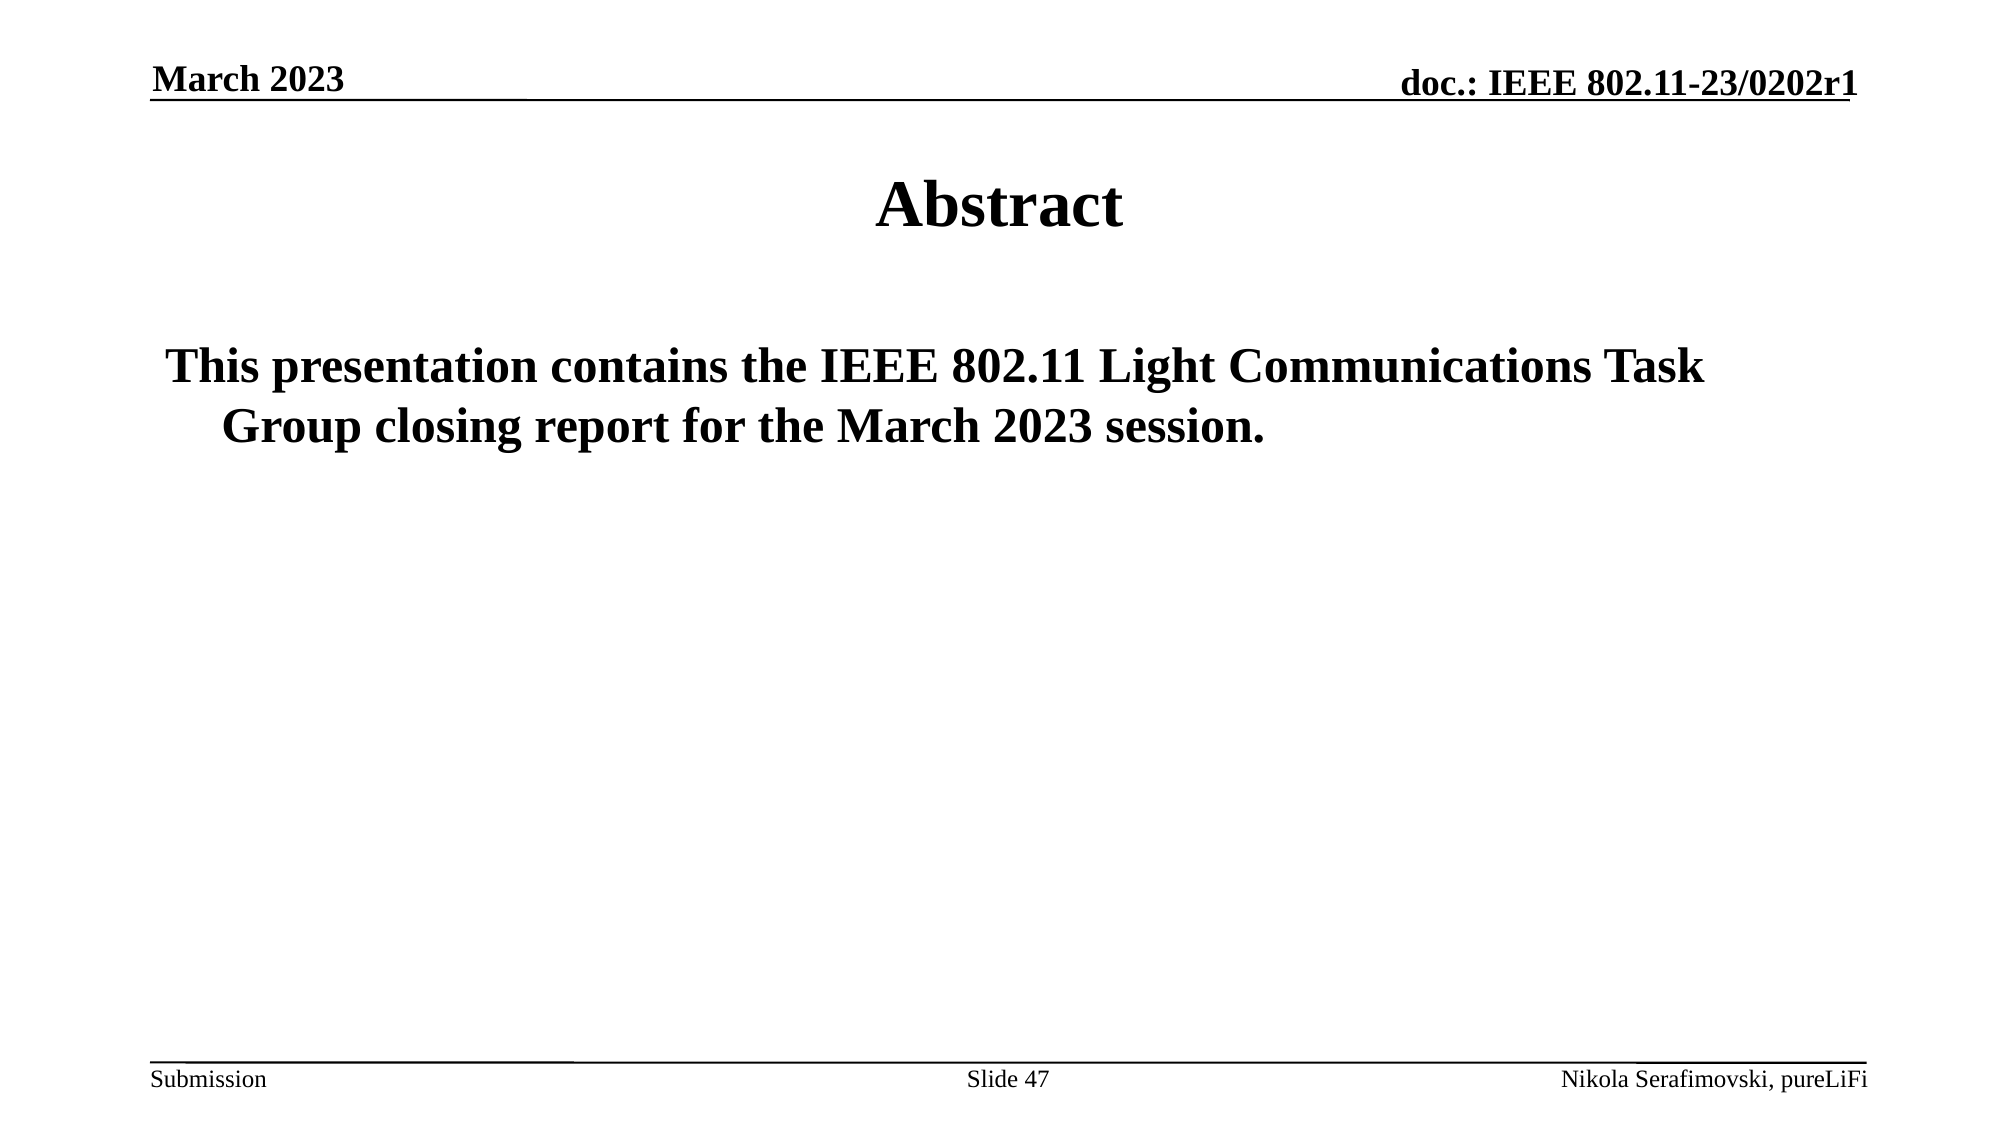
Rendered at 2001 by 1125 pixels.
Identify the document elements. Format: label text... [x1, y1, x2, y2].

slide_number Slide 47 [950, 1061, 1067, 1123]
list This presentation contains the IEEE 802.11 Light Communications Task Group closing report for the March 2023 session. [149, 324, 1850, 1000]
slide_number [152, 54, 563, 100]
footer Nikola Serafimovski, pureLiFi [1171, 1061, 1869, 1093]
title Abstract [149, 112, 1850, 288]
